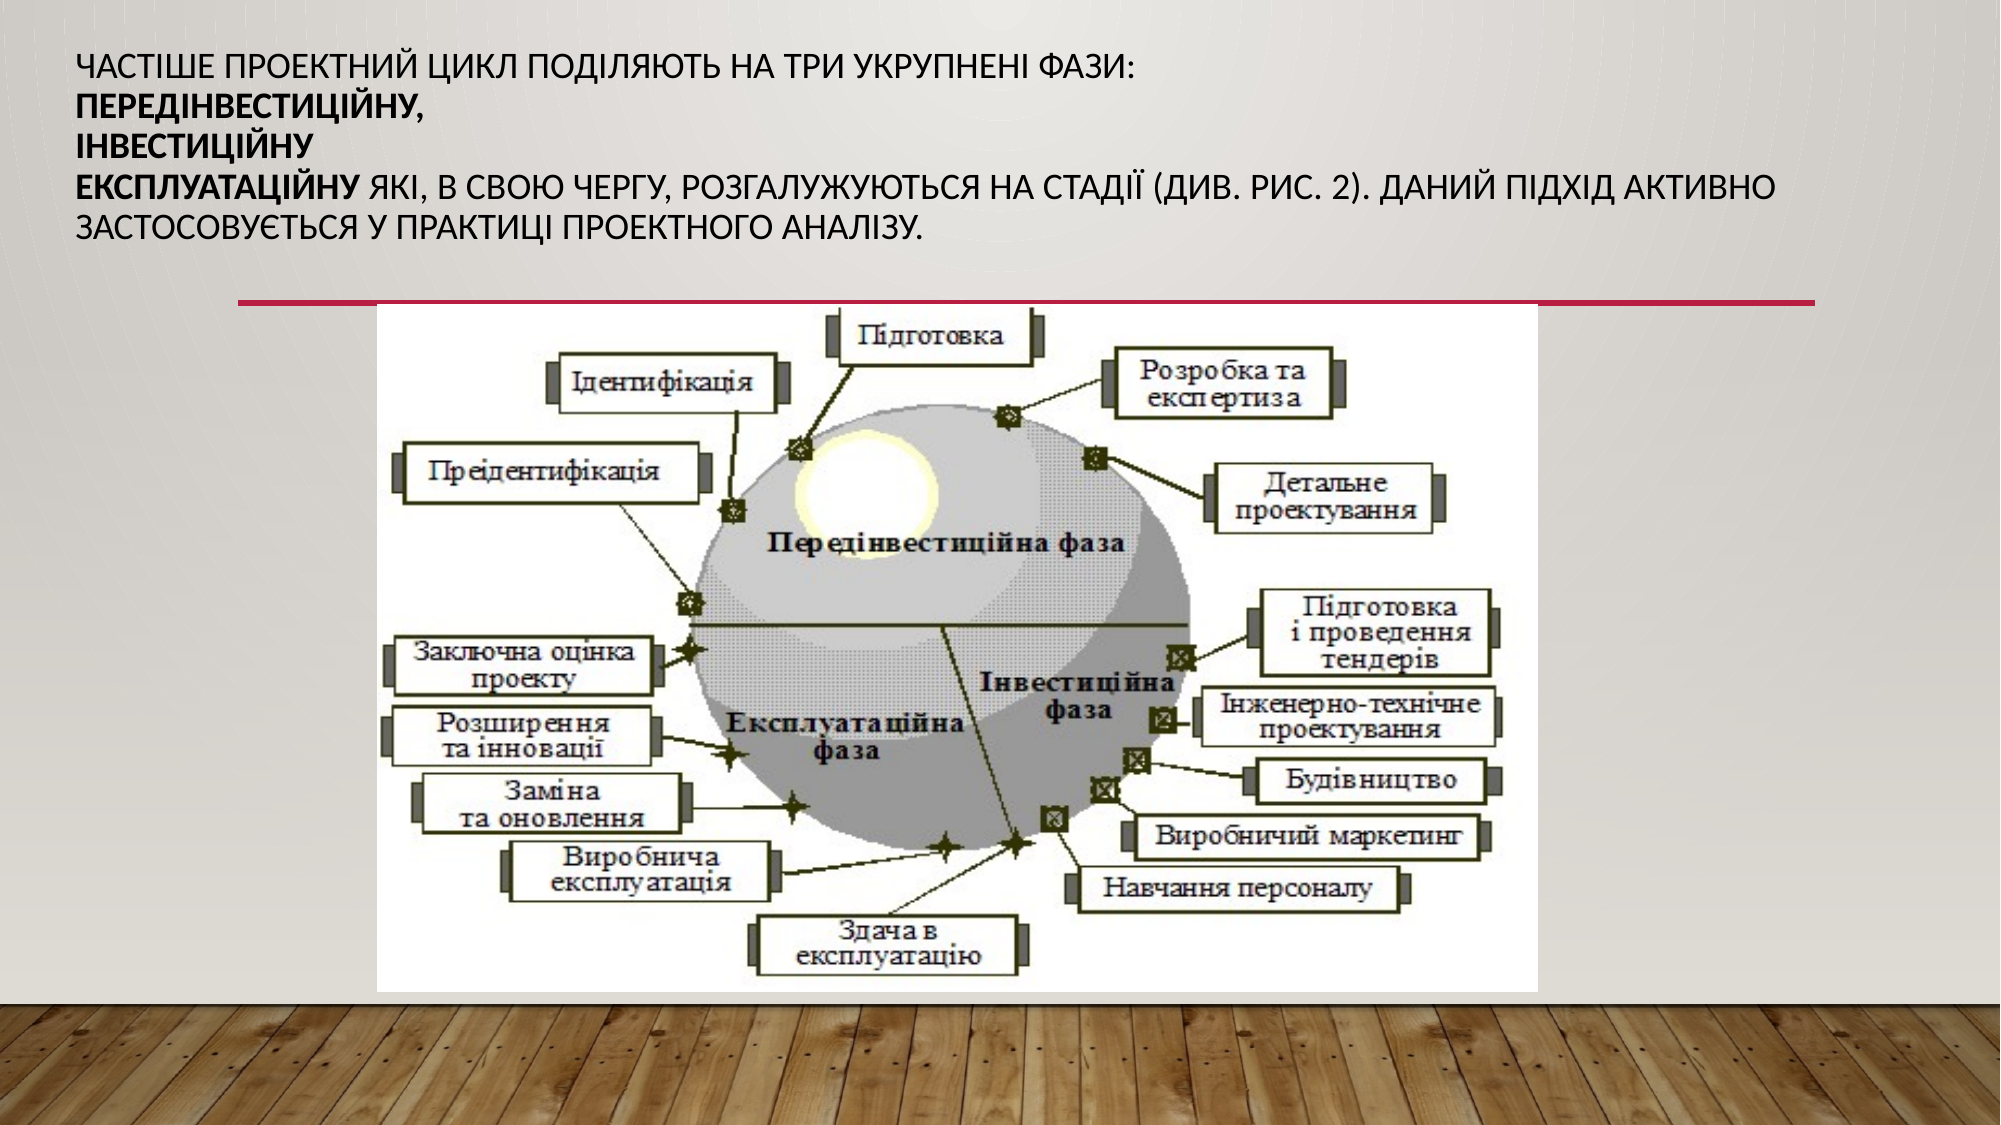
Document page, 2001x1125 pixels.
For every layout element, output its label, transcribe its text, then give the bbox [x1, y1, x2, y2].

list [376, 303, 1538, 992]
picture [0, 1004, 2000, 1125]
title Частіше проектний цикл поділяють на три укрупнені фази: передінвестиційну, інвестиційну експлуатаційну які, в свою чергу, розгалужуються на стадії (див. рис. 2). Даний підхід активно застосовується у практиці проектного аналізу. [60, 38, 1888, 284]
